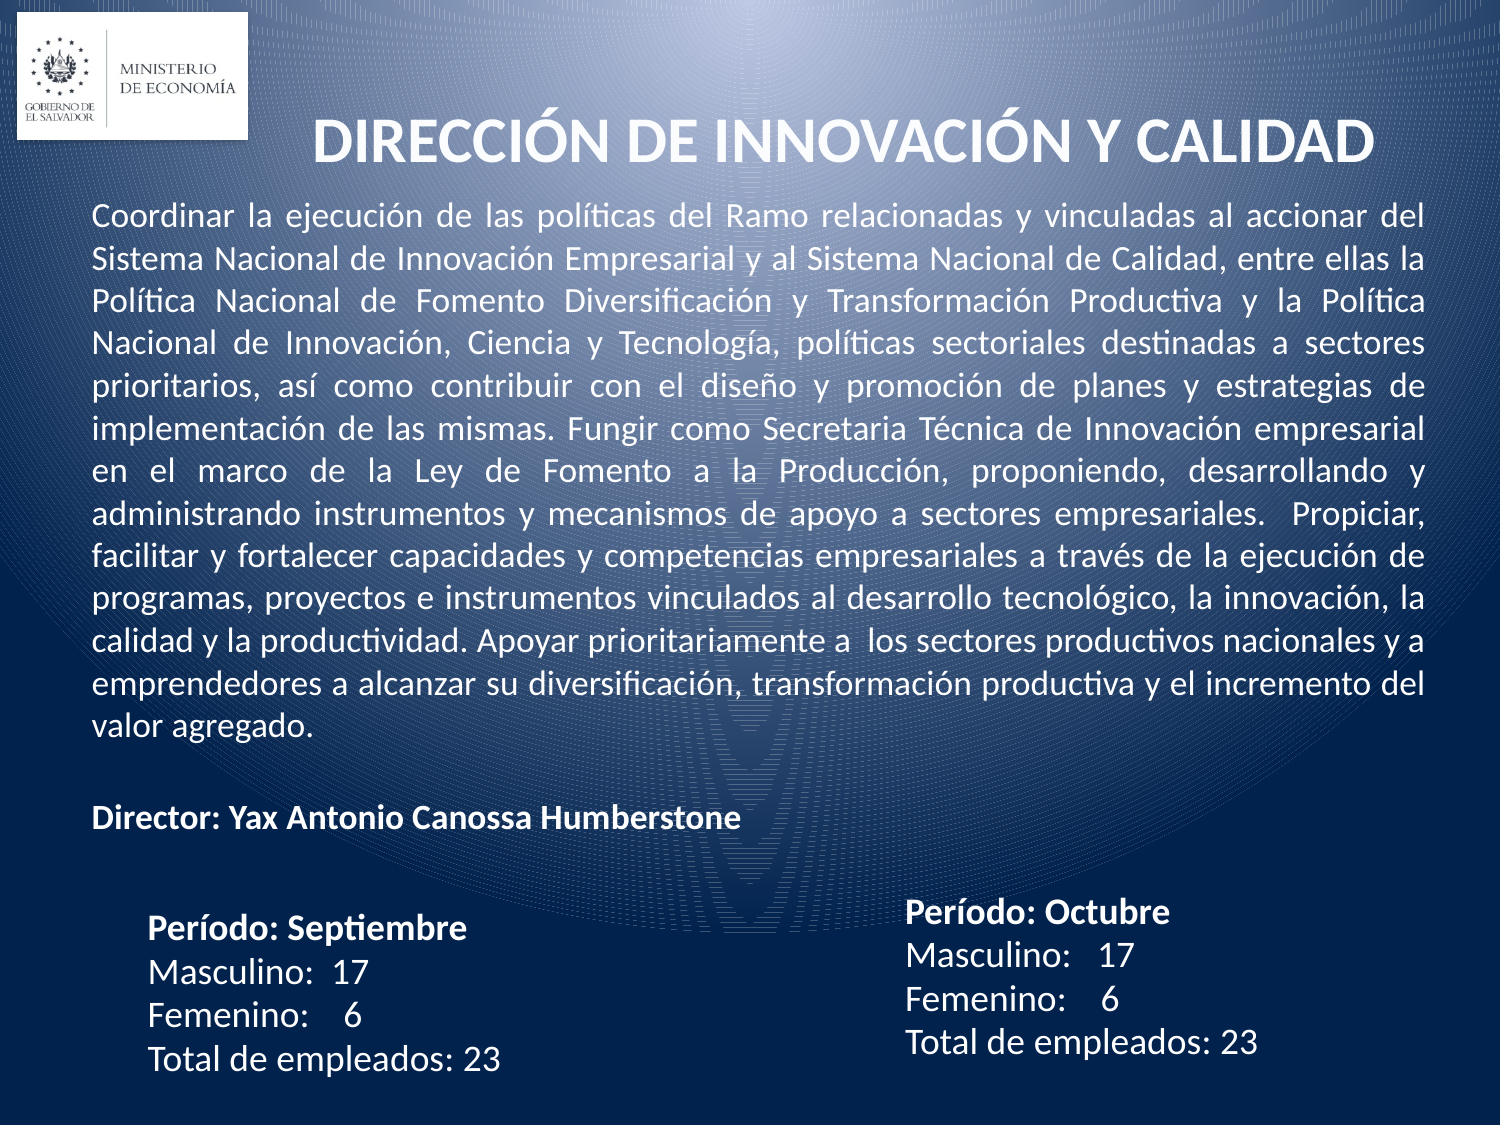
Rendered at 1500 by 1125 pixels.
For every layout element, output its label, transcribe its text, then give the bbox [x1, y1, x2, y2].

text_box Coordinar la ejecución de las políticas del Ramo relacionadas y vinculadas al accionar del Sistema Nacional de Innovación Empresarial y al Sistema Nacional de Calidad, entre ellas la Política Nacional de Fomento Diversificación y Transformación Productiva y la Política Nacional de Innovación, Ciencia y Tecnología, políticas sectoriales destinadas a sectores prioritarios, así como contribuir con el diseño y promoción de planes y estrategias de implementación de las mismas. Fungir como Secretaria Técnica de Innovación empresarial en el marco de la Ley de Fomento a la Producción, proponiendo, desarrollando y administrando instrumentos y mecanismos de apoyo a sectores empresariales. Propiciar, facilitar y fortalecer capacidades y competencias empresariales a través de la ejecución de programas, proyectos e instrumentos vinculados al desarrollo tecnológico, la innovación, la calidad y la productividad. Apoyar prioritariamente a los sectores productivos nacionales y a emprendedores a alcanzar su diversificación, transformación productiva y el incremento del valor agregado. Director: Yax Antonio Canossa Humberstone [76, 184, 1443, 870]
text_box DIRECCIÓN DE INNOVACIÓN Y CALIDAD [277, 88, 1412, 184]
text_box Período: Septiembre Masculino: 17 Femenino: 6 Total de empleados: 23 [132, 870, 547, 1060]
picture [17, 12, 248, 140]
text_box Período: Octubre Masculino: 17 Femenino: 6 Total de empleados: 23 [889, 870, 1304, 1060]
